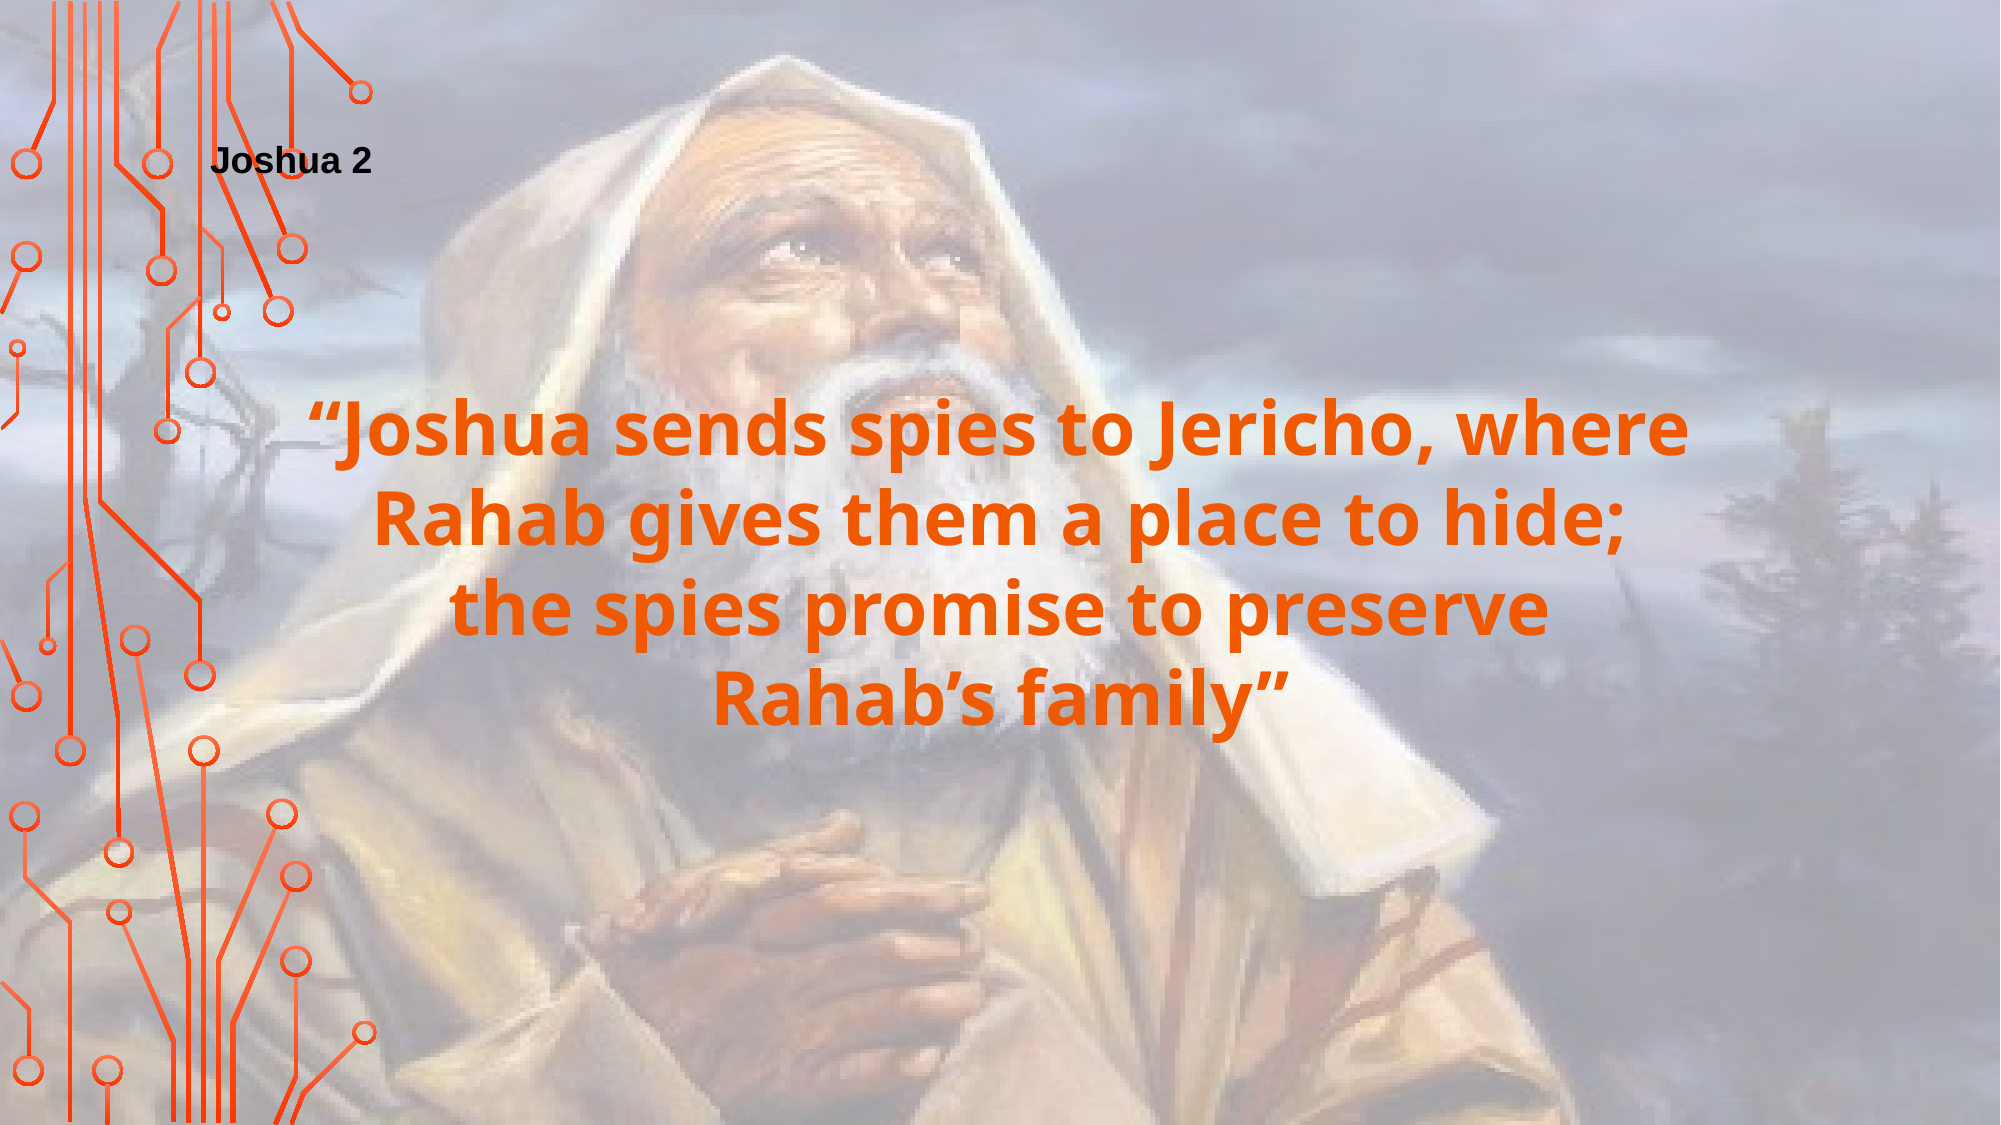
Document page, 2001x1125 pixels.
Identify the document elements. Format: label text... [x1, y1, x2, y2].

text_box Joshua 2 [195, 128, 388, 189]
text_box “Joshua sends spies to Jericho, where Rahab gives them a place to hide; the spies promise to preserve Rahab’s family” [286, 373, 1714, 748]
